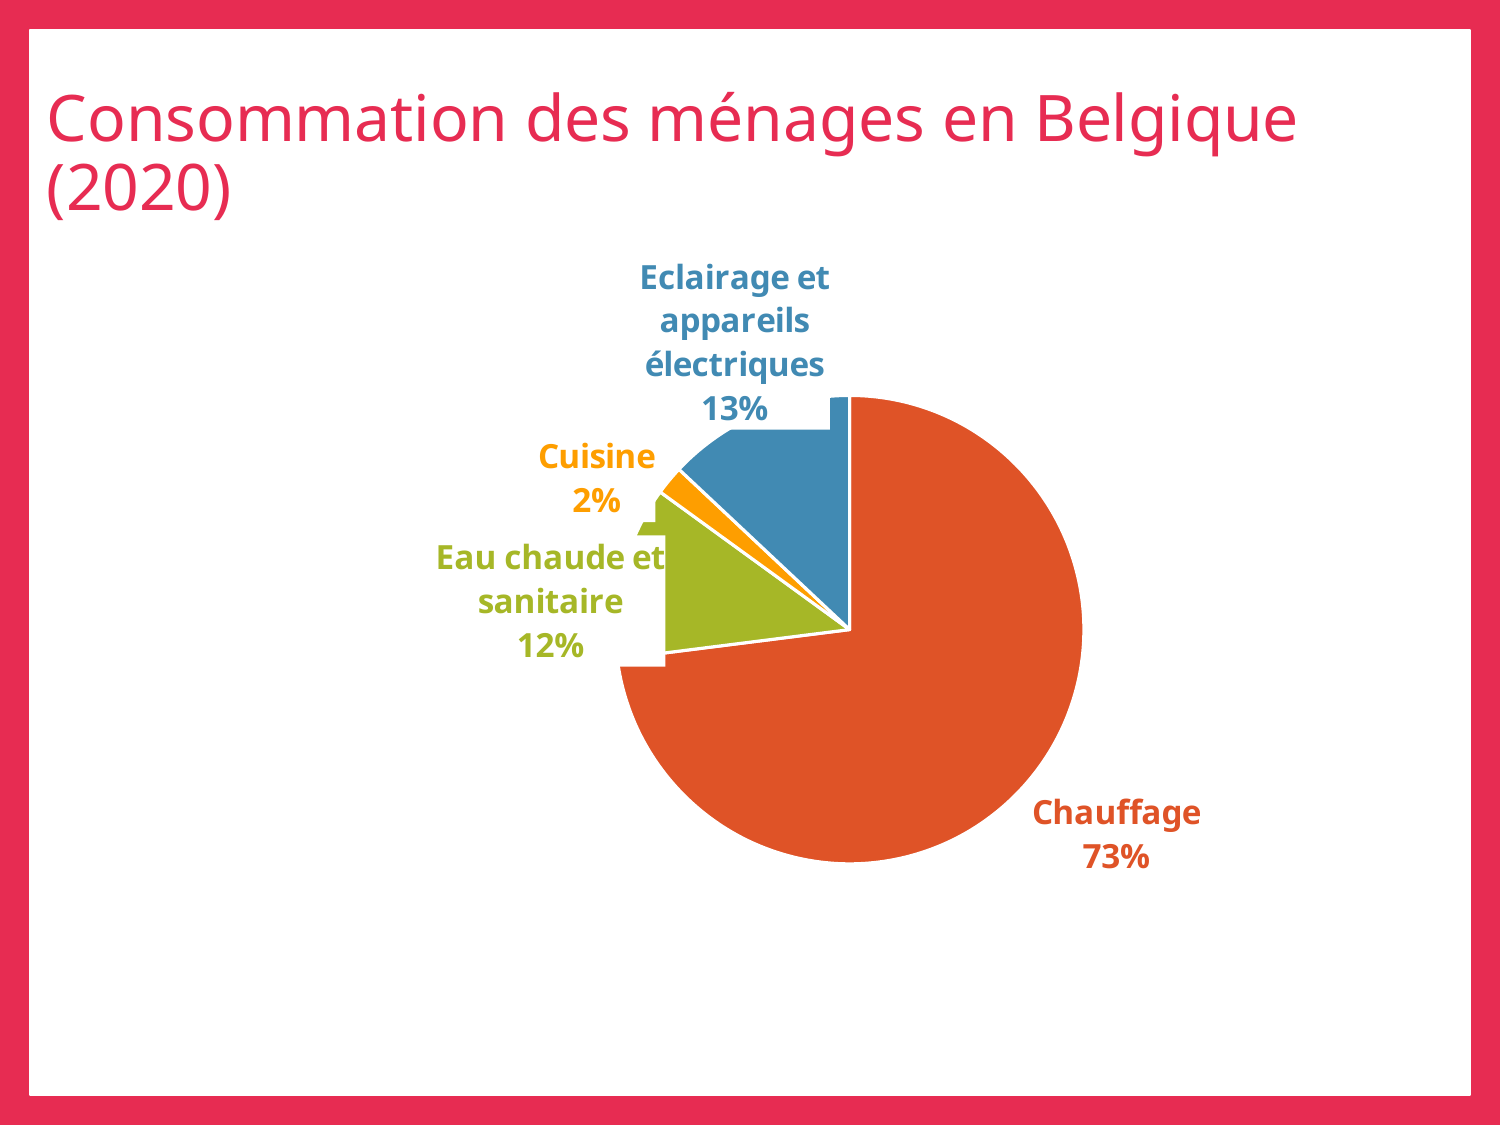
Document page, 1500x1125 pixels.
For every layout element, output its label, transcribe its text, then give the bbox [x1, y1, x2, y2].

title Consommation des ménages en Belgique (2020) [31, 77, 1466, 233]
chart [92, 254, 1360, 922]
